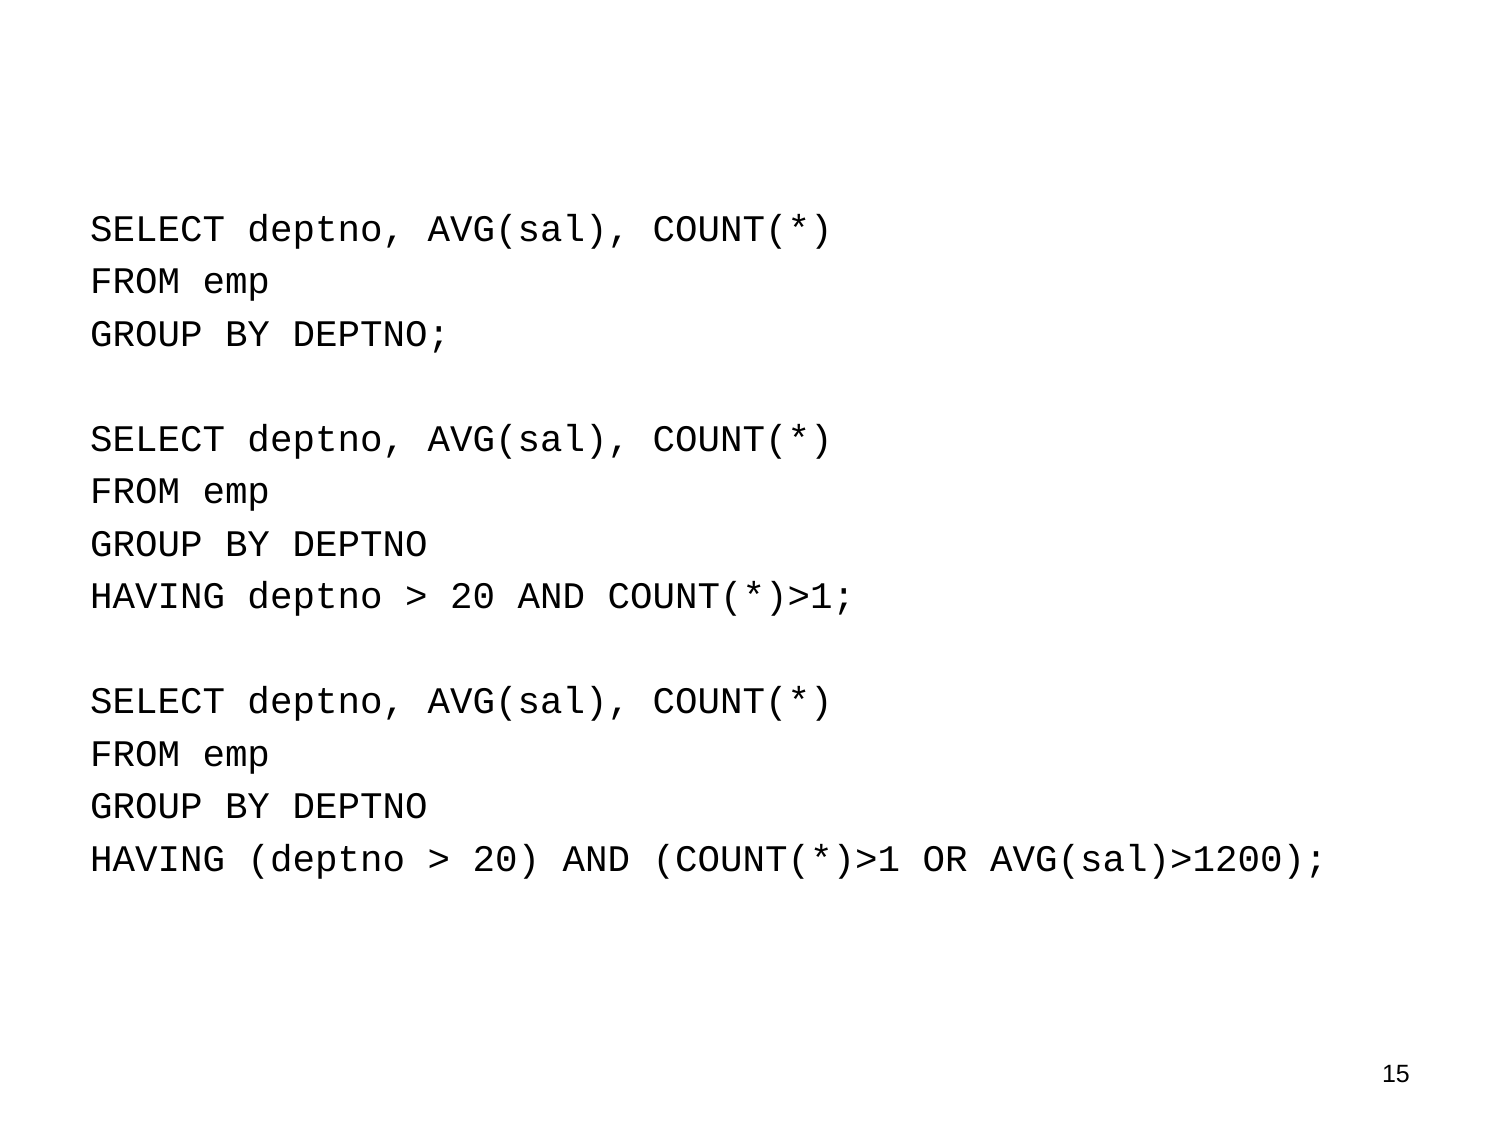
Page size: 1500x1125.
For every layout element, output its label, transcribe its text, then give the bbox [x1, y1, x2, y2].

list SELECT deptno, AVG(sal), COUNT(*) FROM emp GROUP BY DEPTNO; SELECT deptno, AVG(sal), COUNT(*) FROM emp GROUP BY DEPTNO HAVING deptno > 20 AND COUNT(*)>1; SELECT deptno, AVG(sal), COUNT(*) FROM emp GROUP BY DEPTNO HAVING (deptno > 20) AND (COUNT(*)>1 OR AVG(sal)>1200); [75, 196, 1425, 1024]
slide_number 14 [1074, 1042, 1425, 1103]
